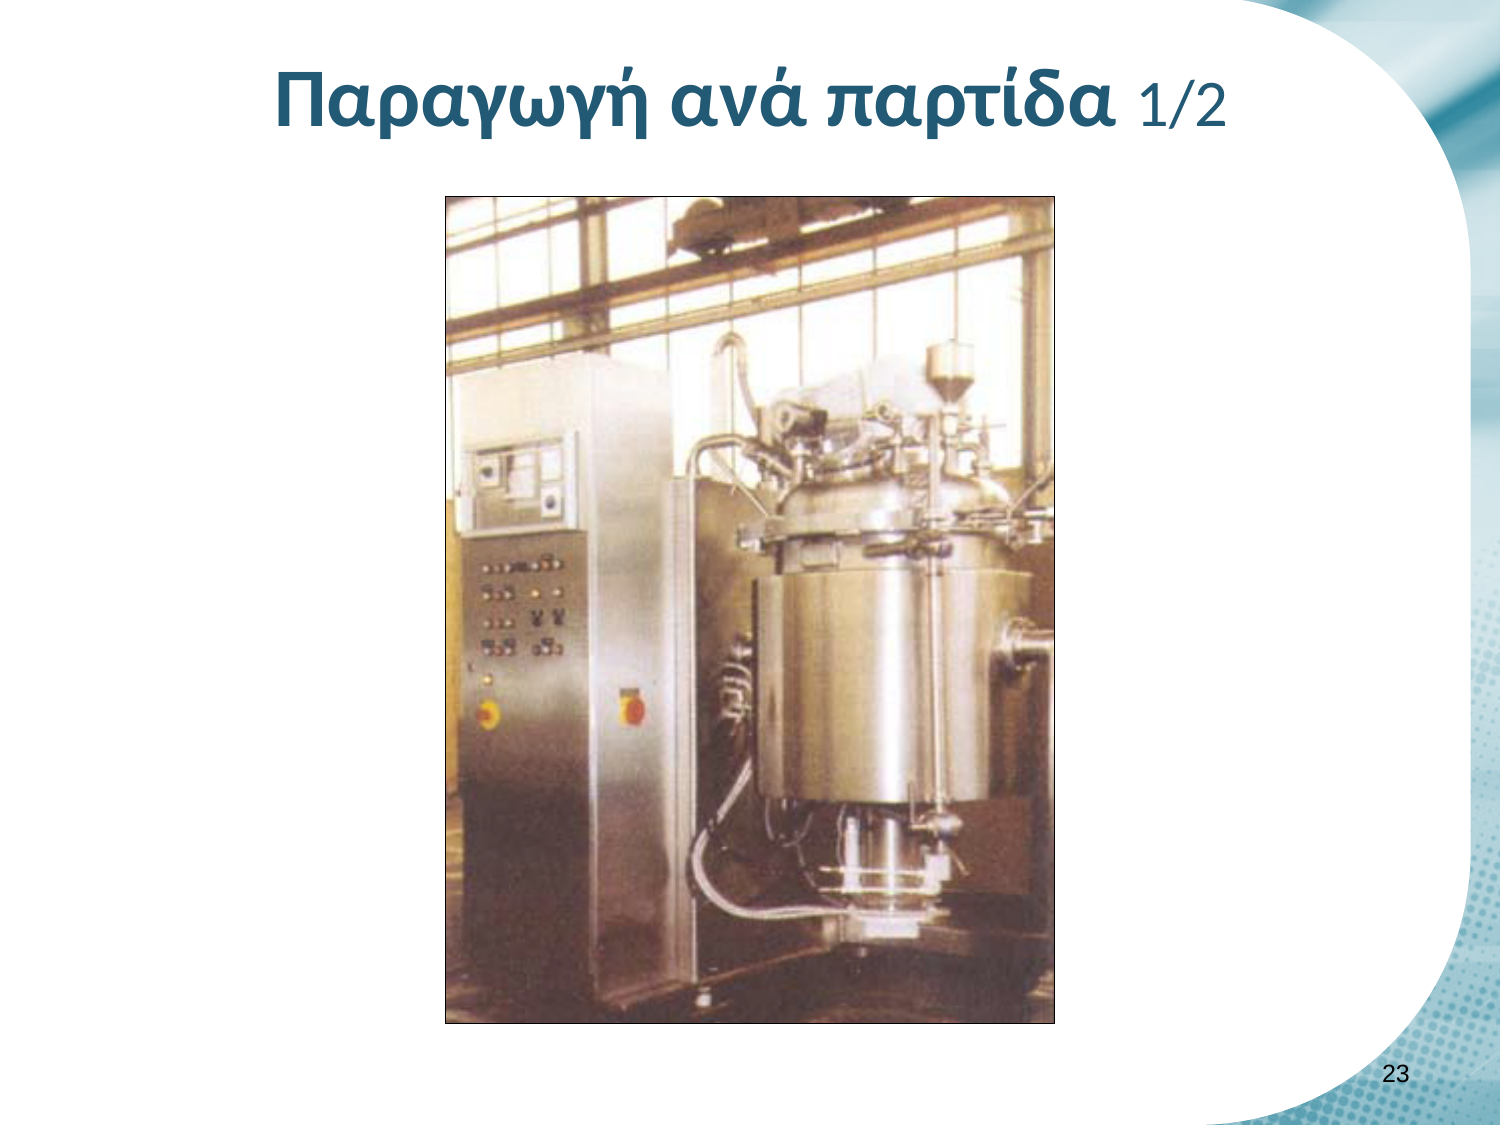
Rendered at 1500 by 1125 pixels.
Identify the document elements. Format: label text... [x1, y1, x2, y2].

slide_number 22 [1074, 1042, 1425, 1103]
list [445, 196, 1055, 1024]
title Παραγωγή ανά παρτίδα 1/2 [76, 19, 1427, 169]
